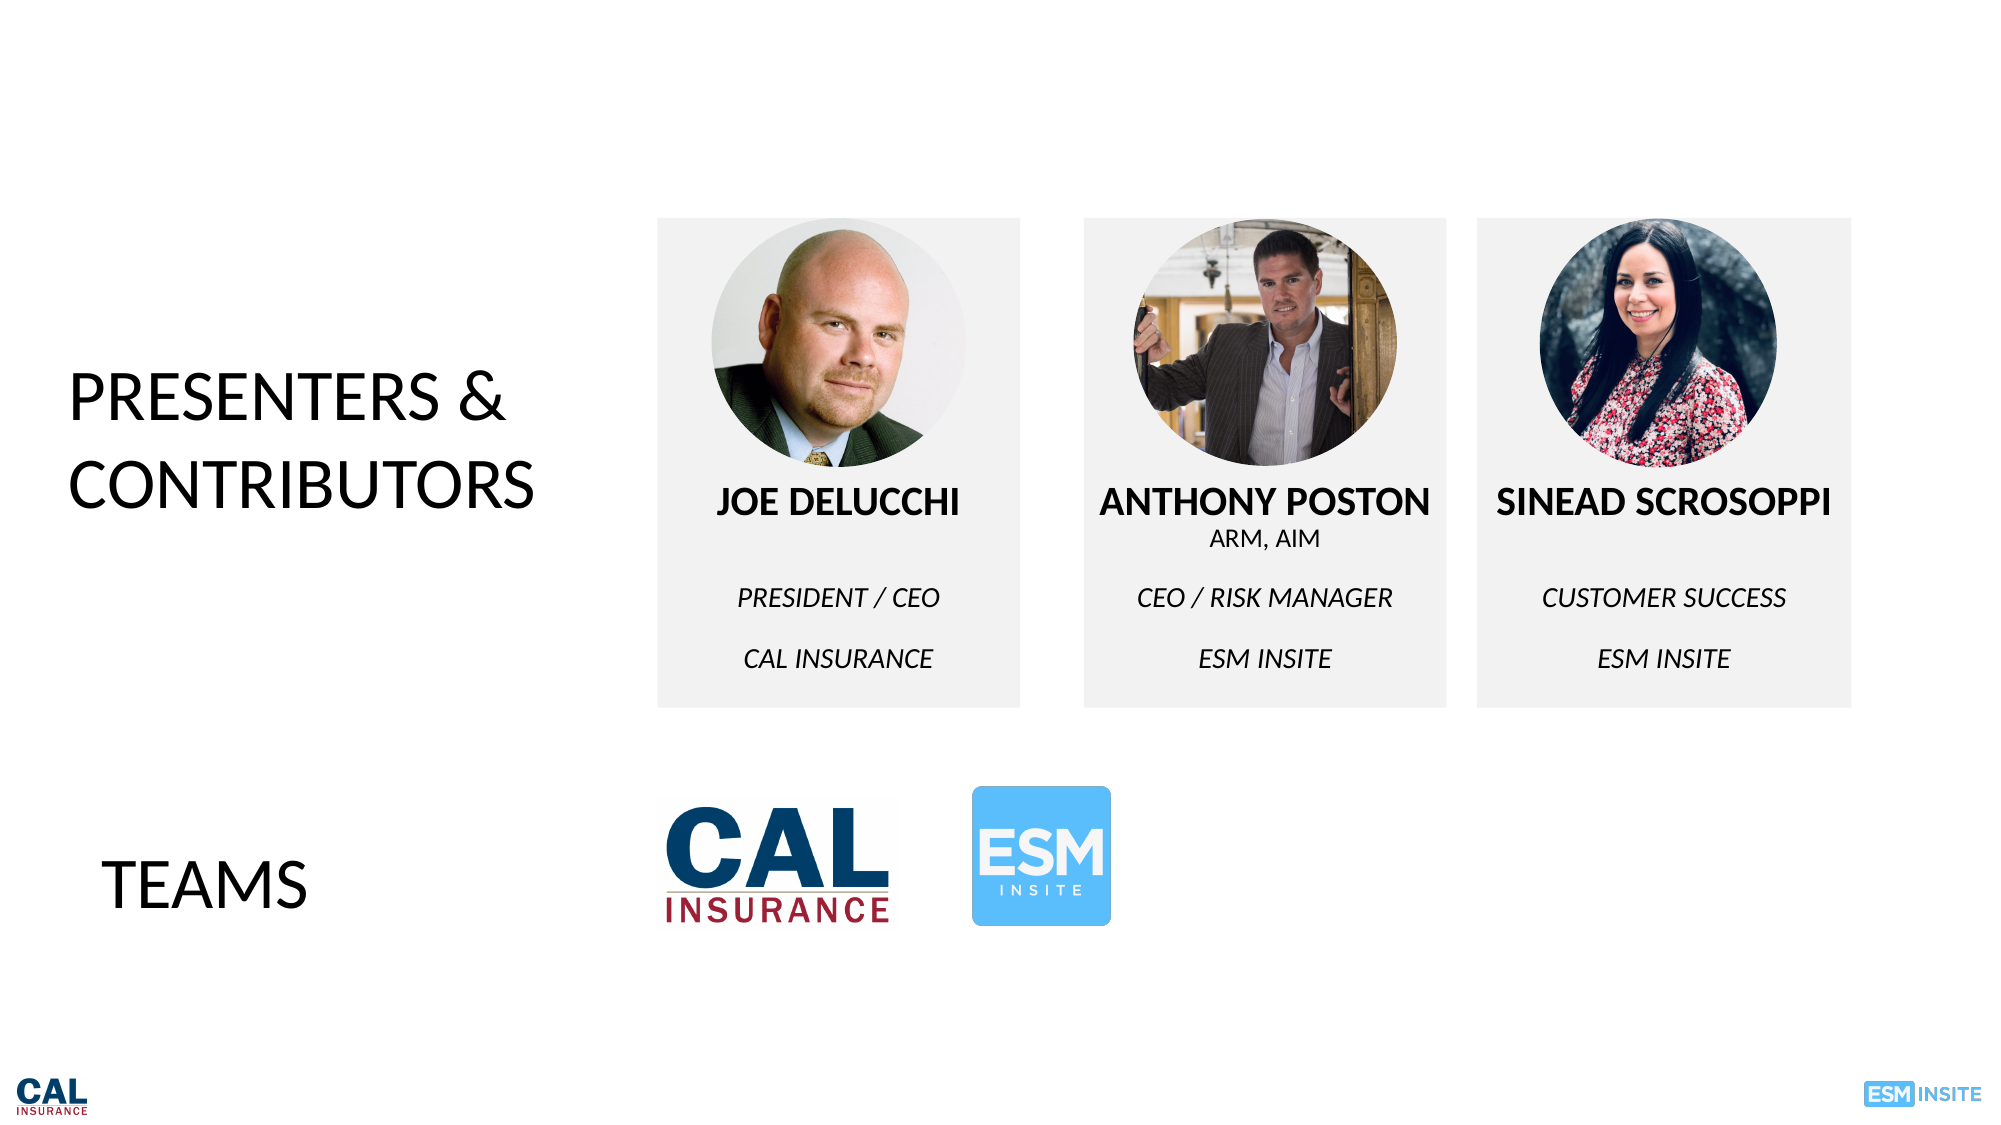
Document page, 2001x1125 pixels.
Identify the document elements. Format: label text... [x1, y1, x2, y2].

picture [1859, 1075, 1986, 1113]
text_box Sinead Scrosoppi Customer Success ESM INSITE [1476, 217, 1852, 708]
text_box Joe Delucchi President / CEO CAL Insurance [657, 217, 1021, 708]
text_box Anthony Poston ARM, AIM CEO / Risk Manager ESM INSITE [1083, 217, 1447, 708]
picture [657, 797, 898, 932]
picture [1133, 219, 1397, 466]
picture [965, 780, 1117, 932]
picture [1539, 218, 1777, 468]
picture [711, 217, 967, 467]
text_box TEAMS [86, 828, 474, 931]
text_box PRESENTERS & CONTRIBUTORS [54, 340, 552, 531]
picture [14, 1075, 90, 1118]
